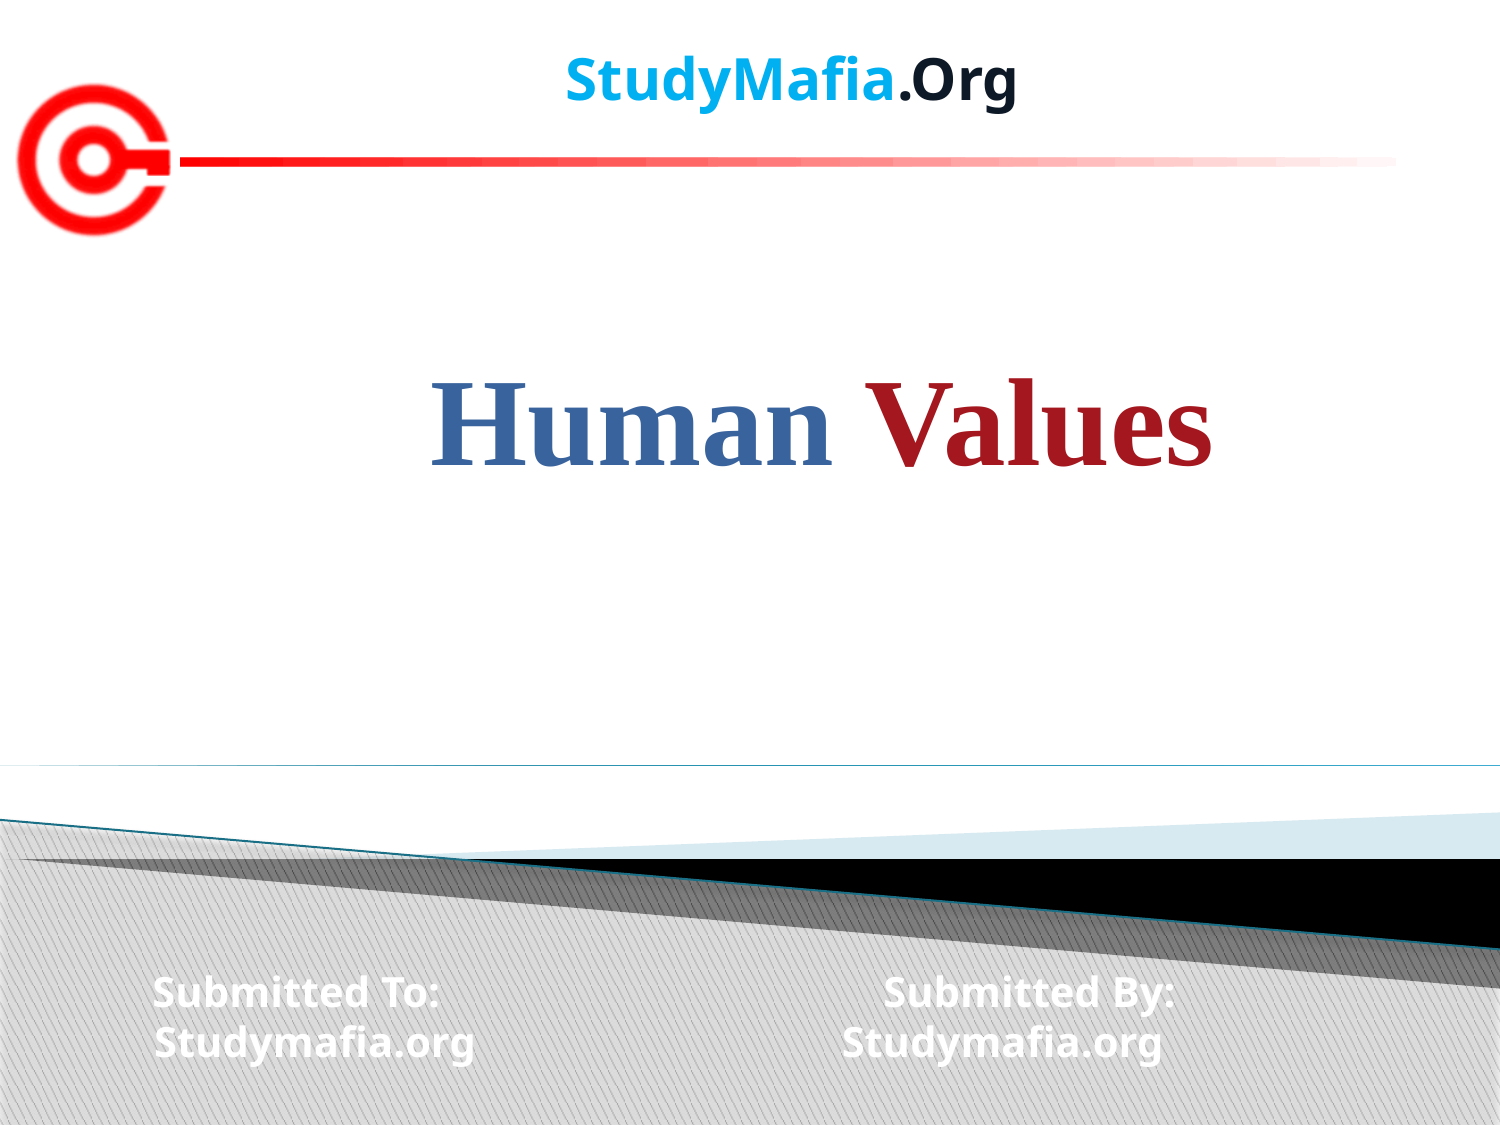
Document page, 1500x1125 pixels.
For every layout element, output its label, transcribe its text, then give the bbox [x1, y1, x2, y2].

text_box StudyMafia.Org [216, 12, 1369, 143]
text_box Human Values [399, 333, 1246, 499]
text_box Submitted To: Submitted By: Studymafia.org Studymafia.org [0, 958, 1425, 1074]
picture [0, 67, 1426, 256]
picture [5, 859, 1500, 989]
